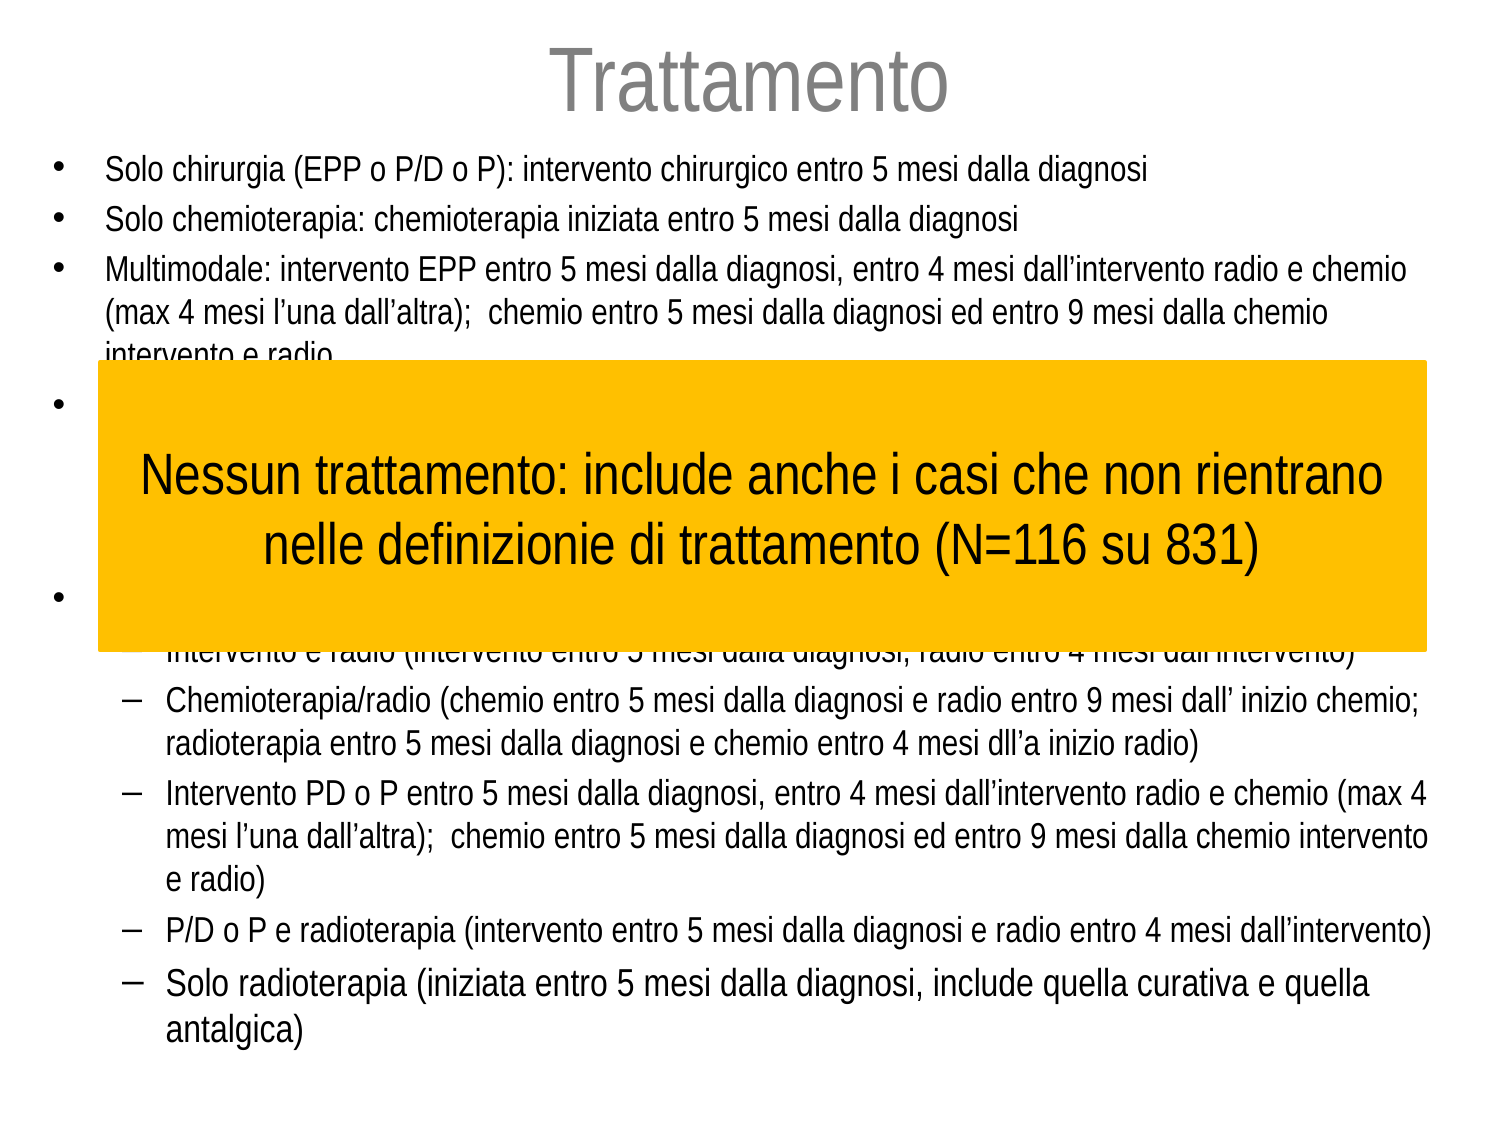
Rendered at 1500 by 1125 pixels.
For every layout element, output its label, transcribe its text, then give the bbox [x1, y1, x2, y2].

text_box Nessun trattamento: include anche i casi che non rientrano nelle definizionie di trattamento (N=116 su 831) [98, 360, 1427, 652]
list Solo chirurgia (EPP o P/D o P): intervento chirurgico entro 5 mesi dalla diagnosi Solo chemioterapia: chemioterapia iniziata entro 5 mesi dalla diagnosi Multimodale: intervento EPP entro 5 mesi dalla diagnosi, entro 4 mesi dall’intervento radio e chemio (max 4 mesi l’una dall’altra); chemio entro 5 mesi dalla diagnosi ed entro 9 mesi dalla chemio intervento e radio Intervento e chemioterapia Adiuvante (intervento entro 5 mesi dalla diagnosi, chemio entro 4 mesi dall’intervento) Neoadiuvante (chemioterapia entro 5 mesi dalla diagnosi, intervento entro 9 mesi dall’inizio della chemioterapia) Altro Intervento e radio (intervento entro 5 mesi dalla diagnosi, radio entro 4 mesi dall’intervento) Chemioterapia/radio (chemio entro 5 mesi dalla diagnosi e radio entro 9 mesi dall’ inizio chemio; radioterapia entro 5 mesi dalla diagnosi e chemio entro 4 mesi dll’a inizio radio) Intervento PD o P entro 5 mesi dalla diagnosi, entro 4 mesi dall’intervento radio e chemio (max 4 mesi l’una dall’altra); chemio entro 5 mesi dalla diagnosi ed entro 9 mesi dalla chemio intervento e radio) P/D o P e radioterapia (intervento entro 5 mesi dalla diagnosi e radio entro 4 mesi dall’intervento) Solo radioterapia (iniziata entro 5 mesi dalla diagnosi, include quella curativa e quella antalgica) [37, 137, 1463, 1075]
title Trattamento [75, 0, 1425, 137]
